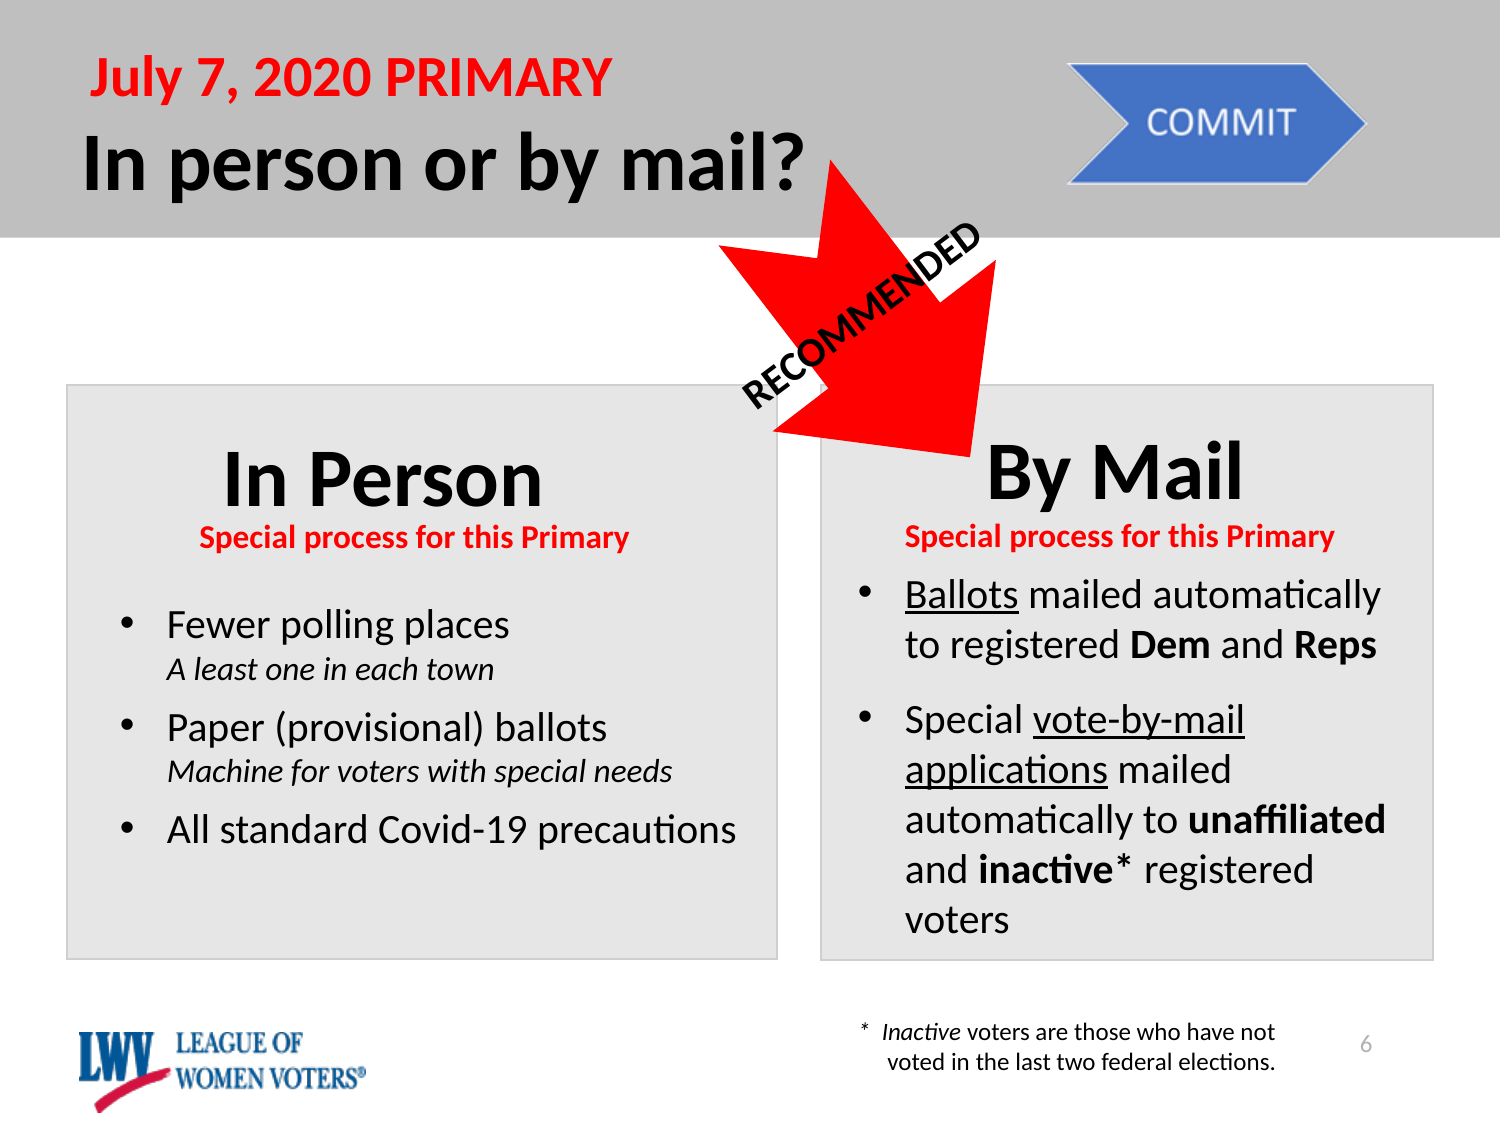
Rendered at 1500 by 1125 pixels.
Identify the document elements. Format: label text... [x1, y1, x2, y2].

text_box Special process for this Primary [877, 506, 1364, 562]
text_box RECOMMENDED [715, 189, 1010, 433]
text_box [769, 257, 998, 452]
text_box [0, 0, 1500, 239]
picture [79, 1032, 366, 1113]
picture [1066, 63, 1369, 185]
text_box July 7, 2020 PRIMARY [36, 30, 667, 116]
text_box In Person [193, 415, 591, 507]
text_box By Mail [917, 408, 1315, 524]
text_box Ballots mailed automatically to registered Dem and Reps Special vote-by-mail applications mailed automatically to unaffiliated and inactive* registered voters [843, 559, 1421, 949]
text_box Special process for this Primary [167, 507, 663, 563]
text_box Fewer polling places A least one in each town Paper (provisional) ballots Machine for voters with special needs All standard Covid-19 precautions [105, 589, 760, 910]
text_box [820, 384, 1434, 961]
footer 6 [1298, 1012, 1388, 1073]
text_box * Inactive voters are those who have not voted in the last two federal elections. [843, 1008, 1298, 1083]
text_box [716, 156, 897, 330]
text_box In person or by mail? [66, 33, 1009, 252]
text_box [66, 384, 778, 960]
